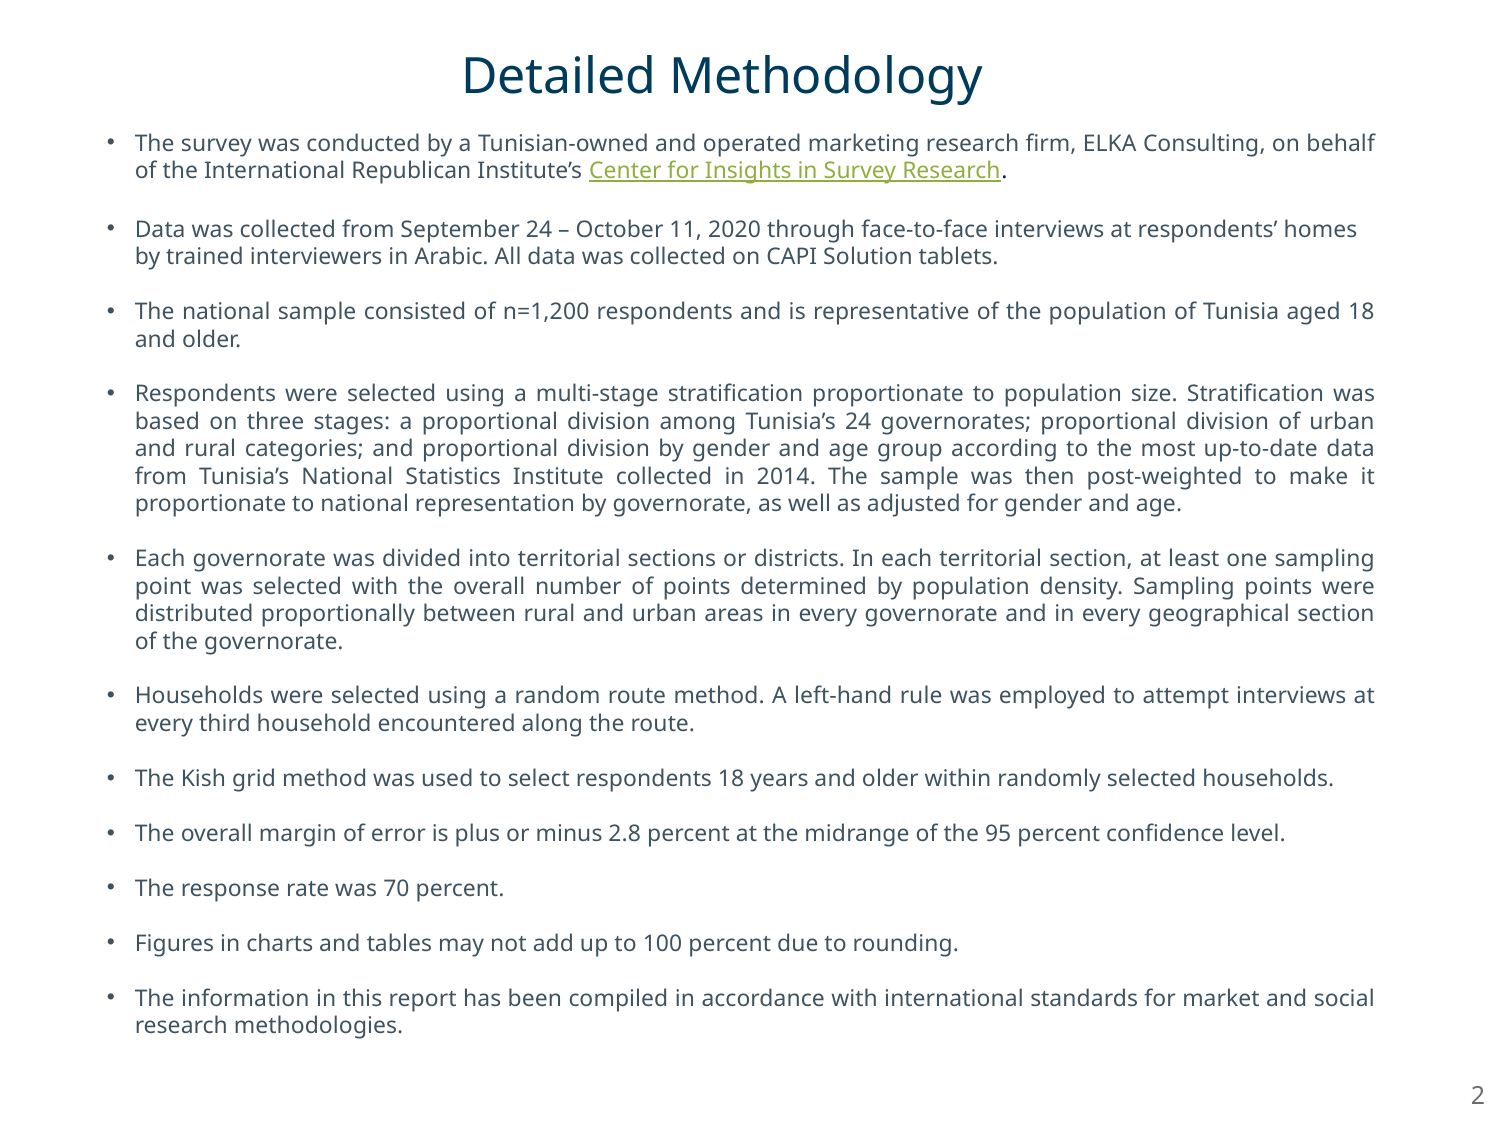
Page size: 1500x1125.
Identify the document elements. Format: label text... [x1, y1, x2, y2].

text_box The survey was conducted by a Tunisian-owned and operated marketing research firm, ELKA Consulting, on behalf of the International Republican Institute’s Center for Insights in Survey Research. Data was collected from September 24 – October 11, 2020 through face-to-face interviews at respondents’ homes by trained interviewers in Arabic. All data was collected on CAPI Solution tablets. The national sample consisted of n=1,200 respondents and is representative of the population of Tunisia aged 18 and older. Respondents were selected using a multi-stage stratification proportionate to population size. Stratification was based on three stages: a proportional division among Tunisia’s 24 governorates; proportional division of urban and rural categories; and proportional division by gender and age group according to the most up-to-date data from Tunisia’s National Statistics Institute collected in 2014. The sample was then post-weighted to make it proportionate to national representation by governorate, as well as adjusted for gender and age. Each governorate was divided into territorial sections or districts. In each territorial section, at least one sampling point was selected with the overall number of points determined by population density. Sampling points were distributed proportionally between rural and urban areas in every governorate and in every geographical section of the governorate. Households were selected using a random route method. A left-hand rule was employed to attempt interviews at every third household encountered along the route. The Kish grid method was used to select respondents 18 years and older within randomly selected households. The overall margin of error is plus or minus 2.8 percent at the midrange of the 95 percent confidence level. The response rate was 70 percent. Figures in charts and tables may not add up to 100 percent due to rounding. The information in this report has been compiled in accordance with international standards for market and social research methodologies. [17, 120, 1392, 1073]
text_box 2 [1162, 1065, 1500, 1125]
